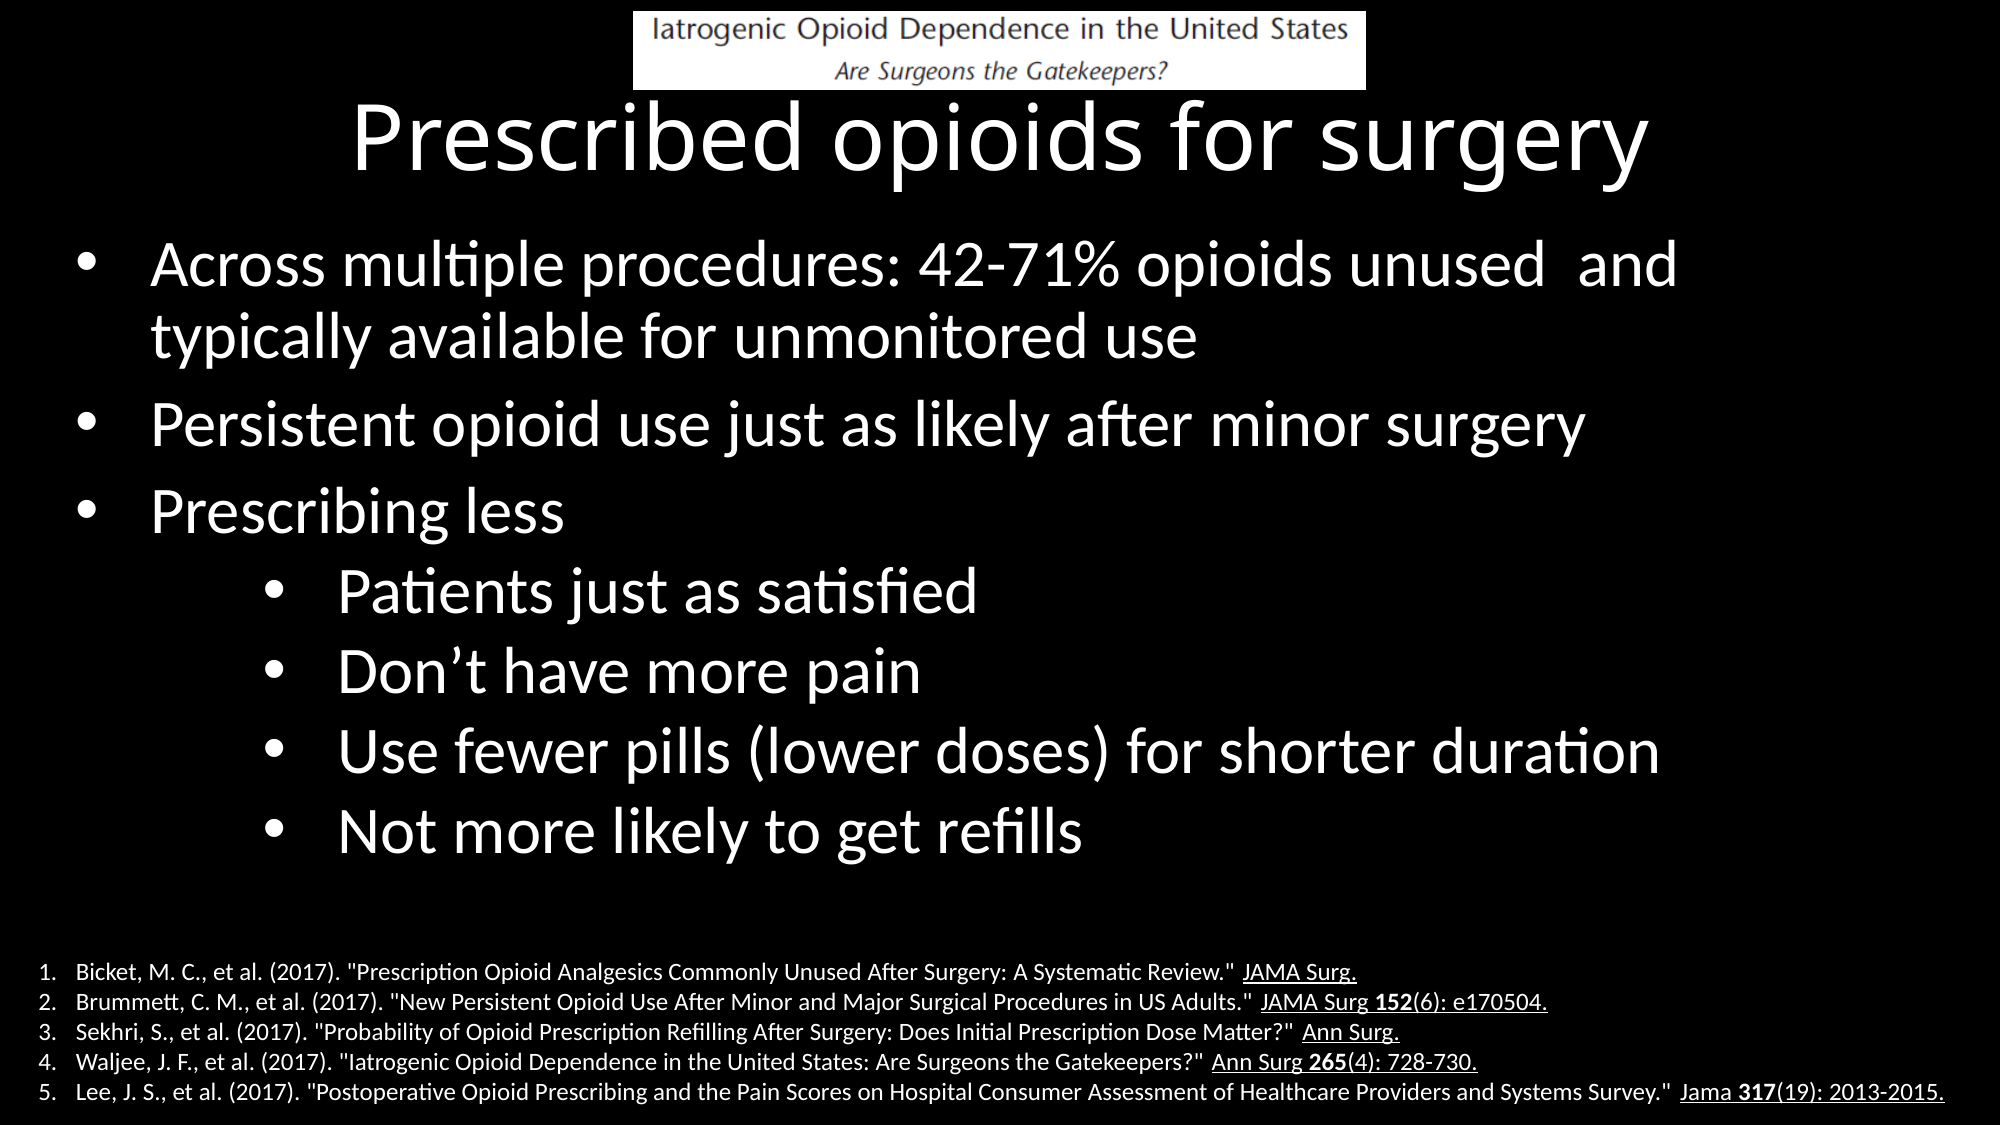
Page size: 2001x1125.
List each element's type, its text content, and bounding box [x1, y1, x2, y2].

title Prescribed opioids for surgery [137, 59, 1863, 222]
text_box Bicket, M. C., et al. (2017). "Prescription Opioid Analgesics Commonly Unused After Surgery: A Systematic Review." JAMA Surg. Brummett, C. M., et al. (2017). "New Persistent Opioid Use After Minor and Major Surgical Procedures in US Adults." JAMA Surg 152(6): e170504. Sekhri, S., et al. (2017). "Probability of Opioid Prescription Refilling After Surgery: Does Initial Prescription Dose Matter?" Ann Surg. Waljee, J. F., et al. (2017). "Iatrogenic Opioid Dependence in the United States: Are Surgeons the Gatekeepers?" Ann Surg 265(4): 728-730. Lee, J. S., et al. (2017). "Postoperative Opioid Prescribing and the Pain Scores on Hospital Consumer Assessment of Healthcare Providers and Systems Survey." Jama 317(19): 2013-2015. [23, 947, 1976, 1125]
list Across multiple procedures: 42-71% opioids unused and typically available for unmonitored use Persistent opioid use just as likely after minor surgery Prescribing less Patients just as satisfied Don’t have more pain Use fewer pills (lower doses) for shorter duration Not more likely to get refills [60, 221, 1900, 900]
picture [633, 11, 1366, 90]
